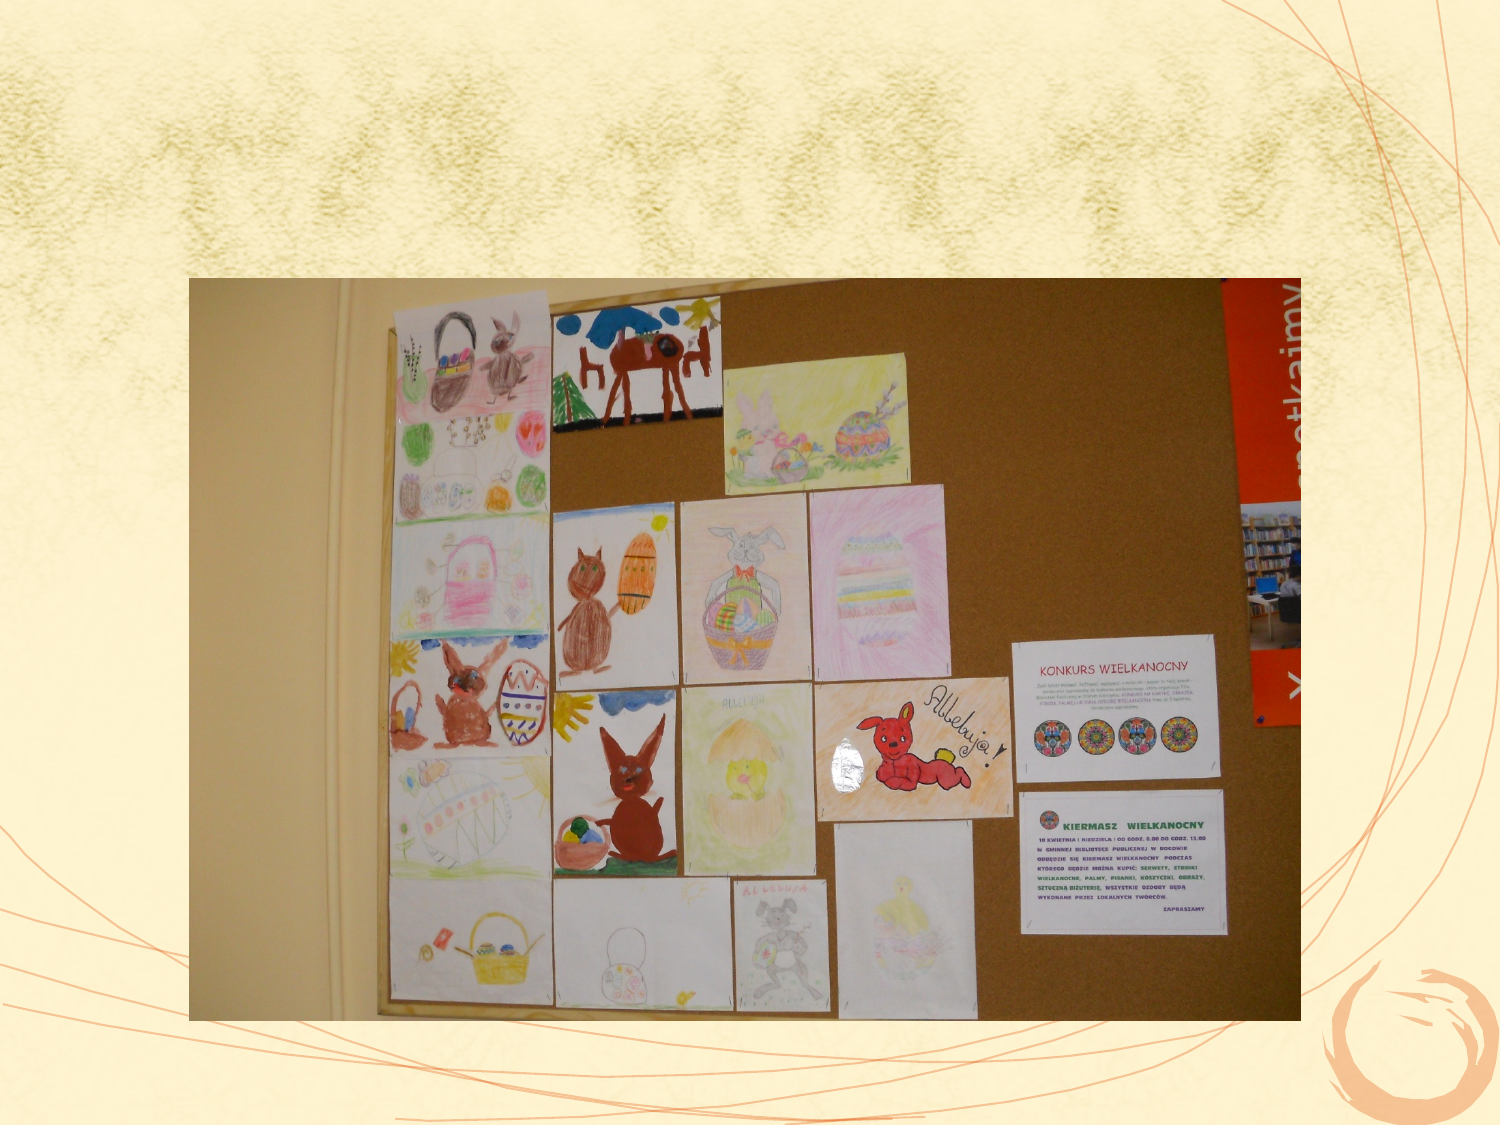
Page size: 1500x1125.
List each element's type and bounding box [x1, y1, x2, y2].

list [189, 277, 1302, 1022]
